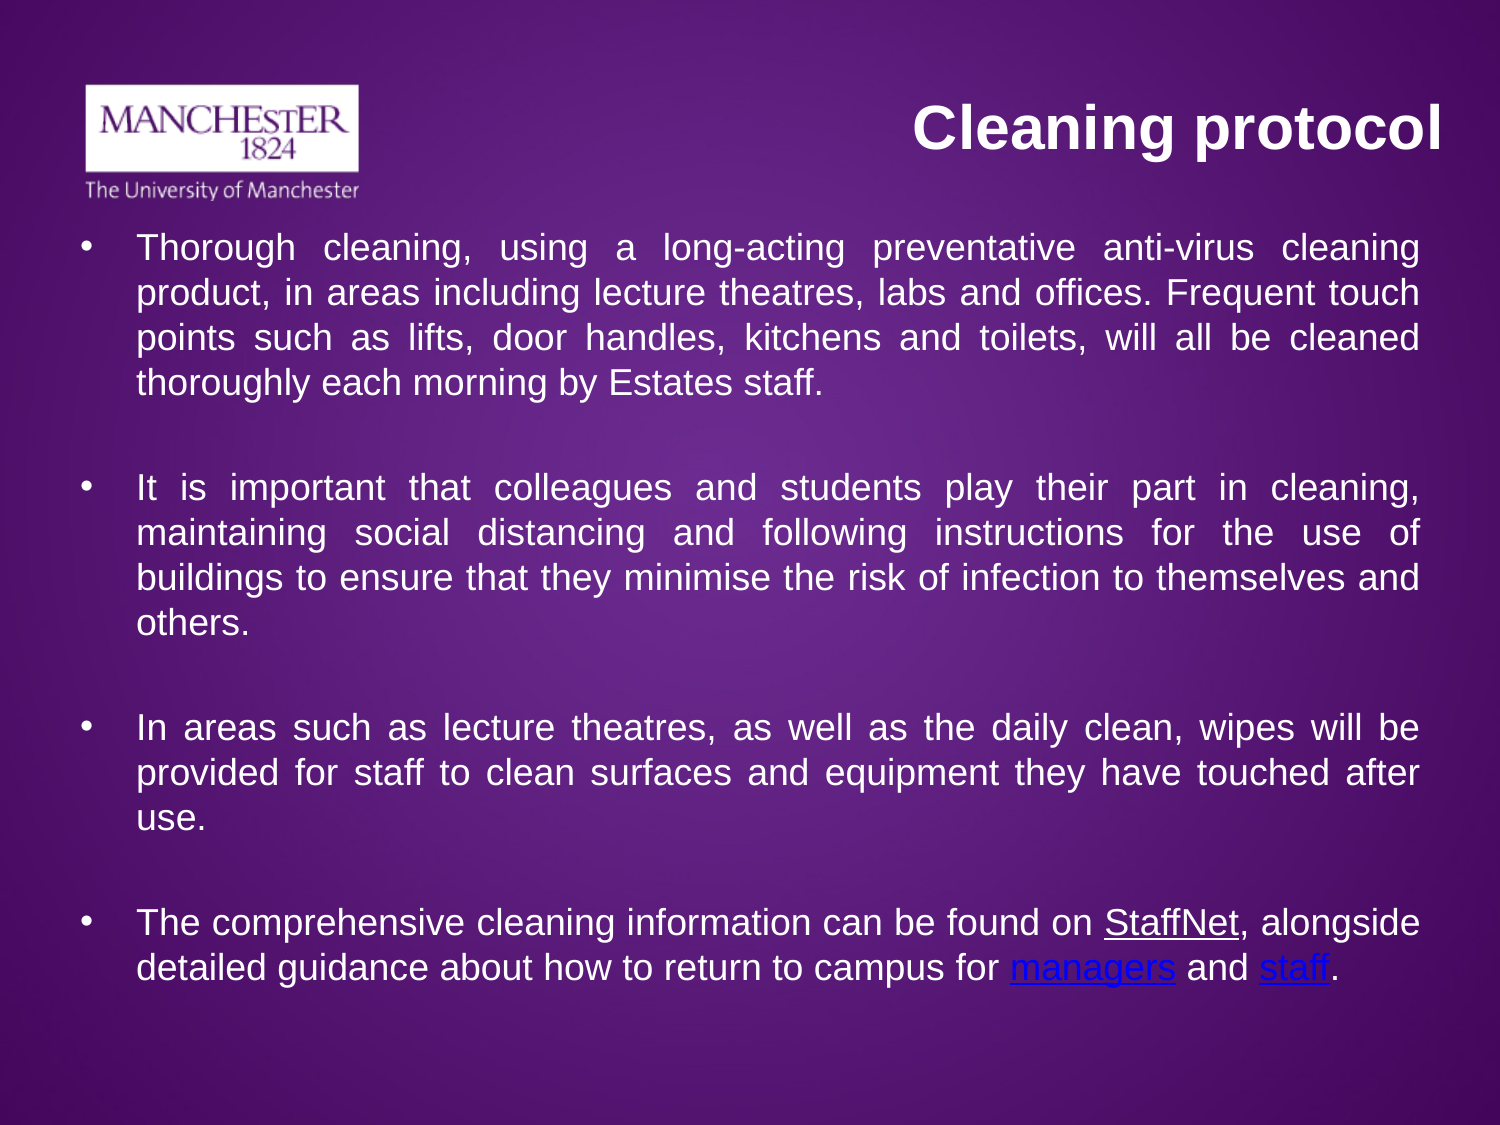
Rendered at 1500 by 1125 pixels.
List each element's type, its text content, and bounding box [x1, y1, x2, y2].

picture [0, 0, 1500, 1125]
title Cleaning protocol [500, 30, 1460, 219]
list Thorough cleaning, using a long-acting preventative anti-virus cleaning product, in areas including lecture theatres, labs and offices. Frequent touch points such as lifts, door handles, kitchens and toilets, will all be cleaned thoroughly each morning by Estates staff. It is important that colleagues and students play their part in cleaning, maintaining social distancing and following instructions for the use of buildings to ensure that they minimise the risk of infection to themselves and others. In areas such as lecture theatres, as well as the daily clean, wipes will be provided for staff to clean surfaces and equipment they have touched after use. The comprehensive cleaning information can be found on StaffNet, alongside detailed guidance about how to return to campus for managers and staff. [64, 215, 1436, 1036]
